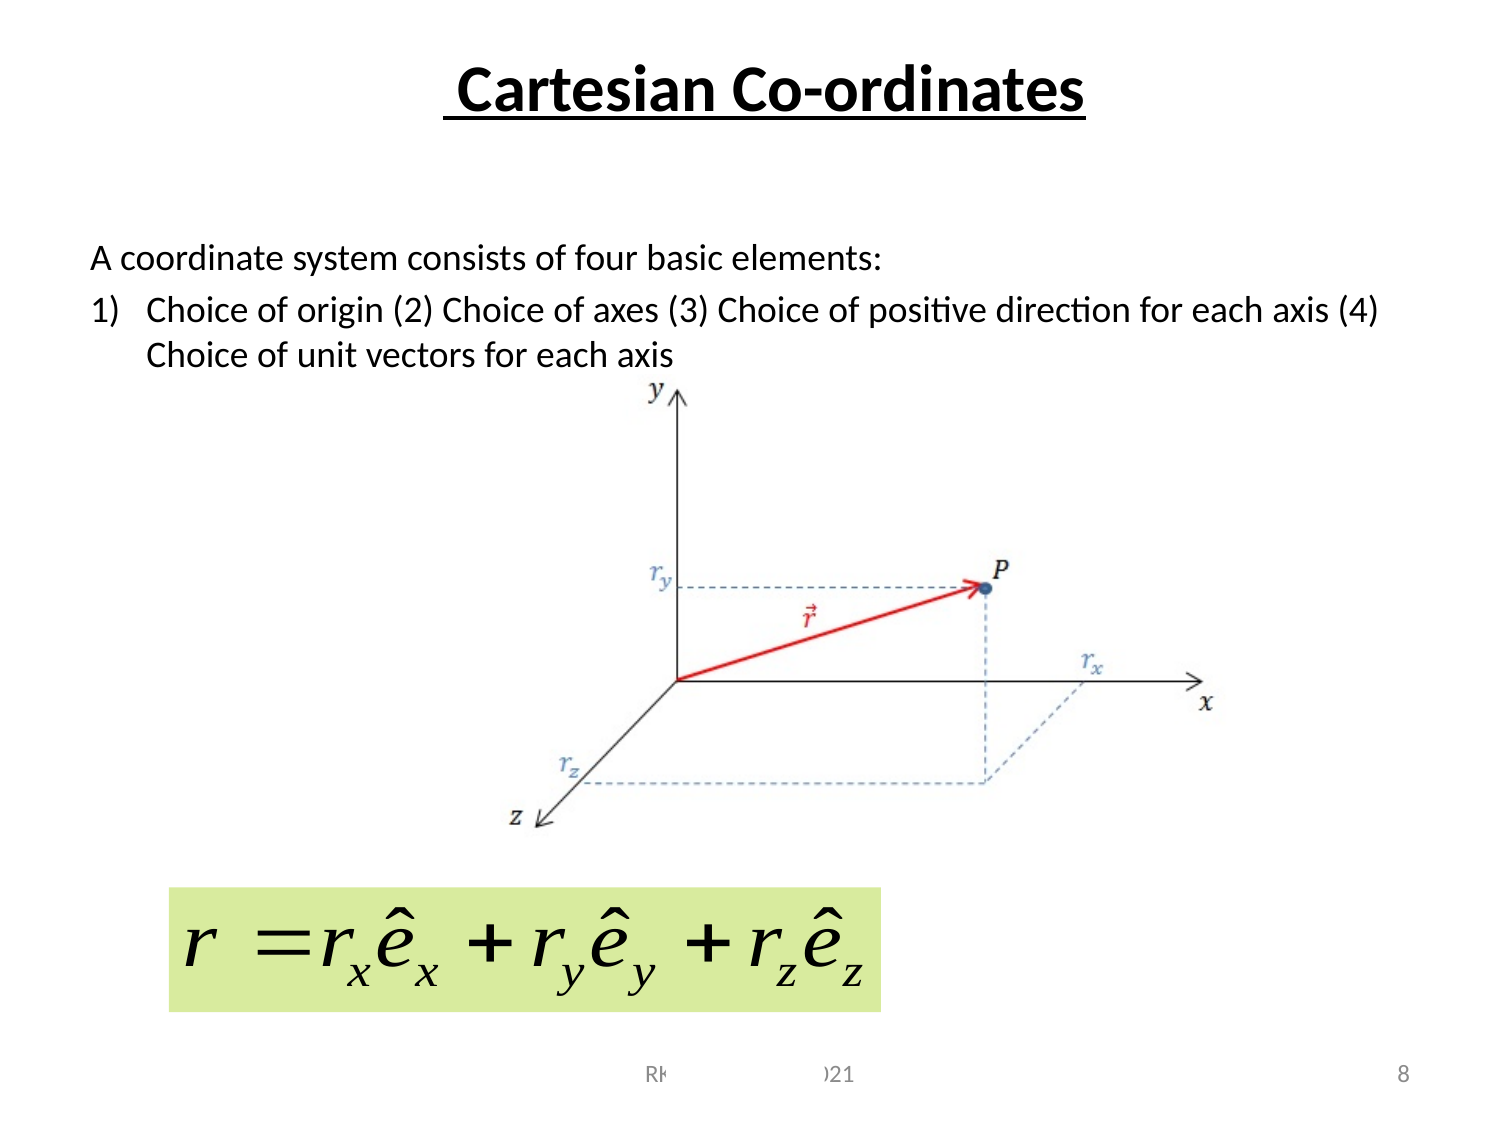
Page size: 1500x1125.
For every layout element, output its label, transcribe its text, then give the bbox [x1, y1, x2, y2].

footer RKE_JJ_PH103_2021 [512, 1042, 660, 1103]
slide_number 8 [1338, 1042, 1425, 1103]
list A coordinate system consists of four basic elements: Choice of origin (2) Choice of axes (3) Choice of positive direction for each axis (4) Choice of unit vectors for each axis [75, 224, 1425, 968]
text_box Cartesian Co-ordinates [427, 37, 1101, 133]
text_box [168, 887, 882, 1013]
picture [499, 374, 1334, 1120]
